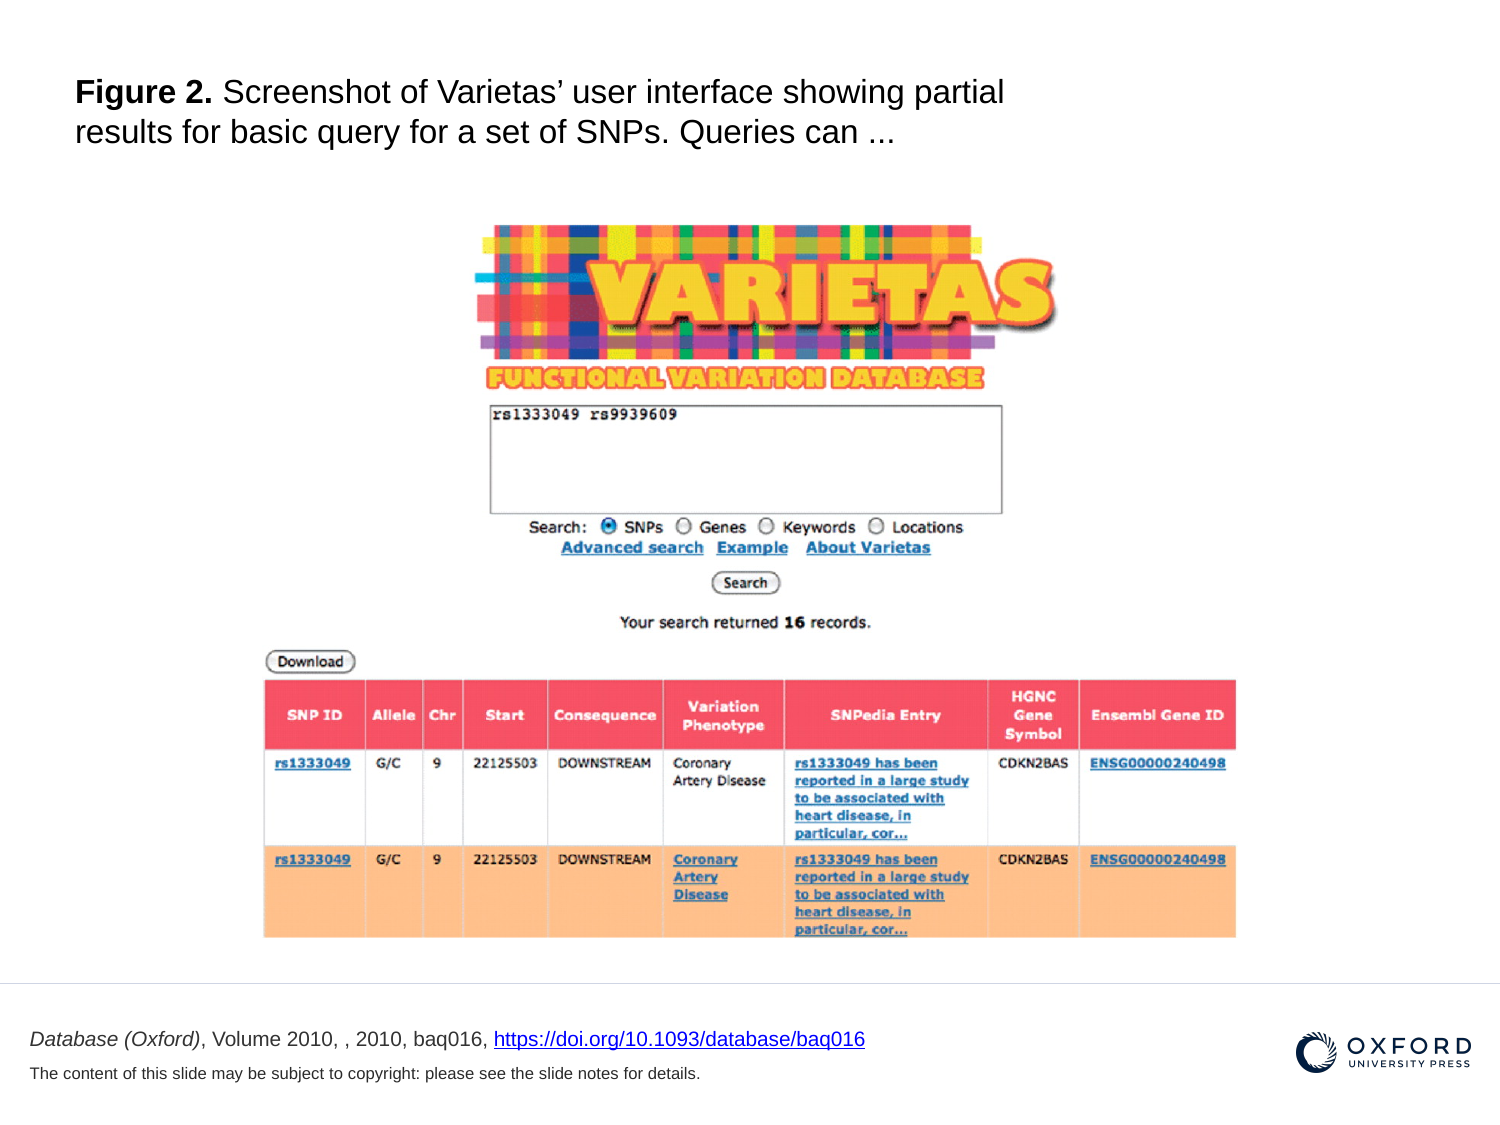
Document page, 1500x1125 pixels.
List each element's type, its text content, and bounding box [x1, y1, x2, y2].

picture [1296, 1032, 1471, 1073]
footer Database (Oxford), Volume 2010, , 2010, baq016, https://doi.org/10.1093/database/baq016 The content of this slide may be subject to copyright: please see the slide notes for details. [0, 983, 1260, 1125]
title Figure 2. Screenshot of Varietas’ user interface showing partial results for basic query for a set of SNPs. Queries can ... [75, 69, 1078, 171]
picture [262, 224, 1238, 938]
